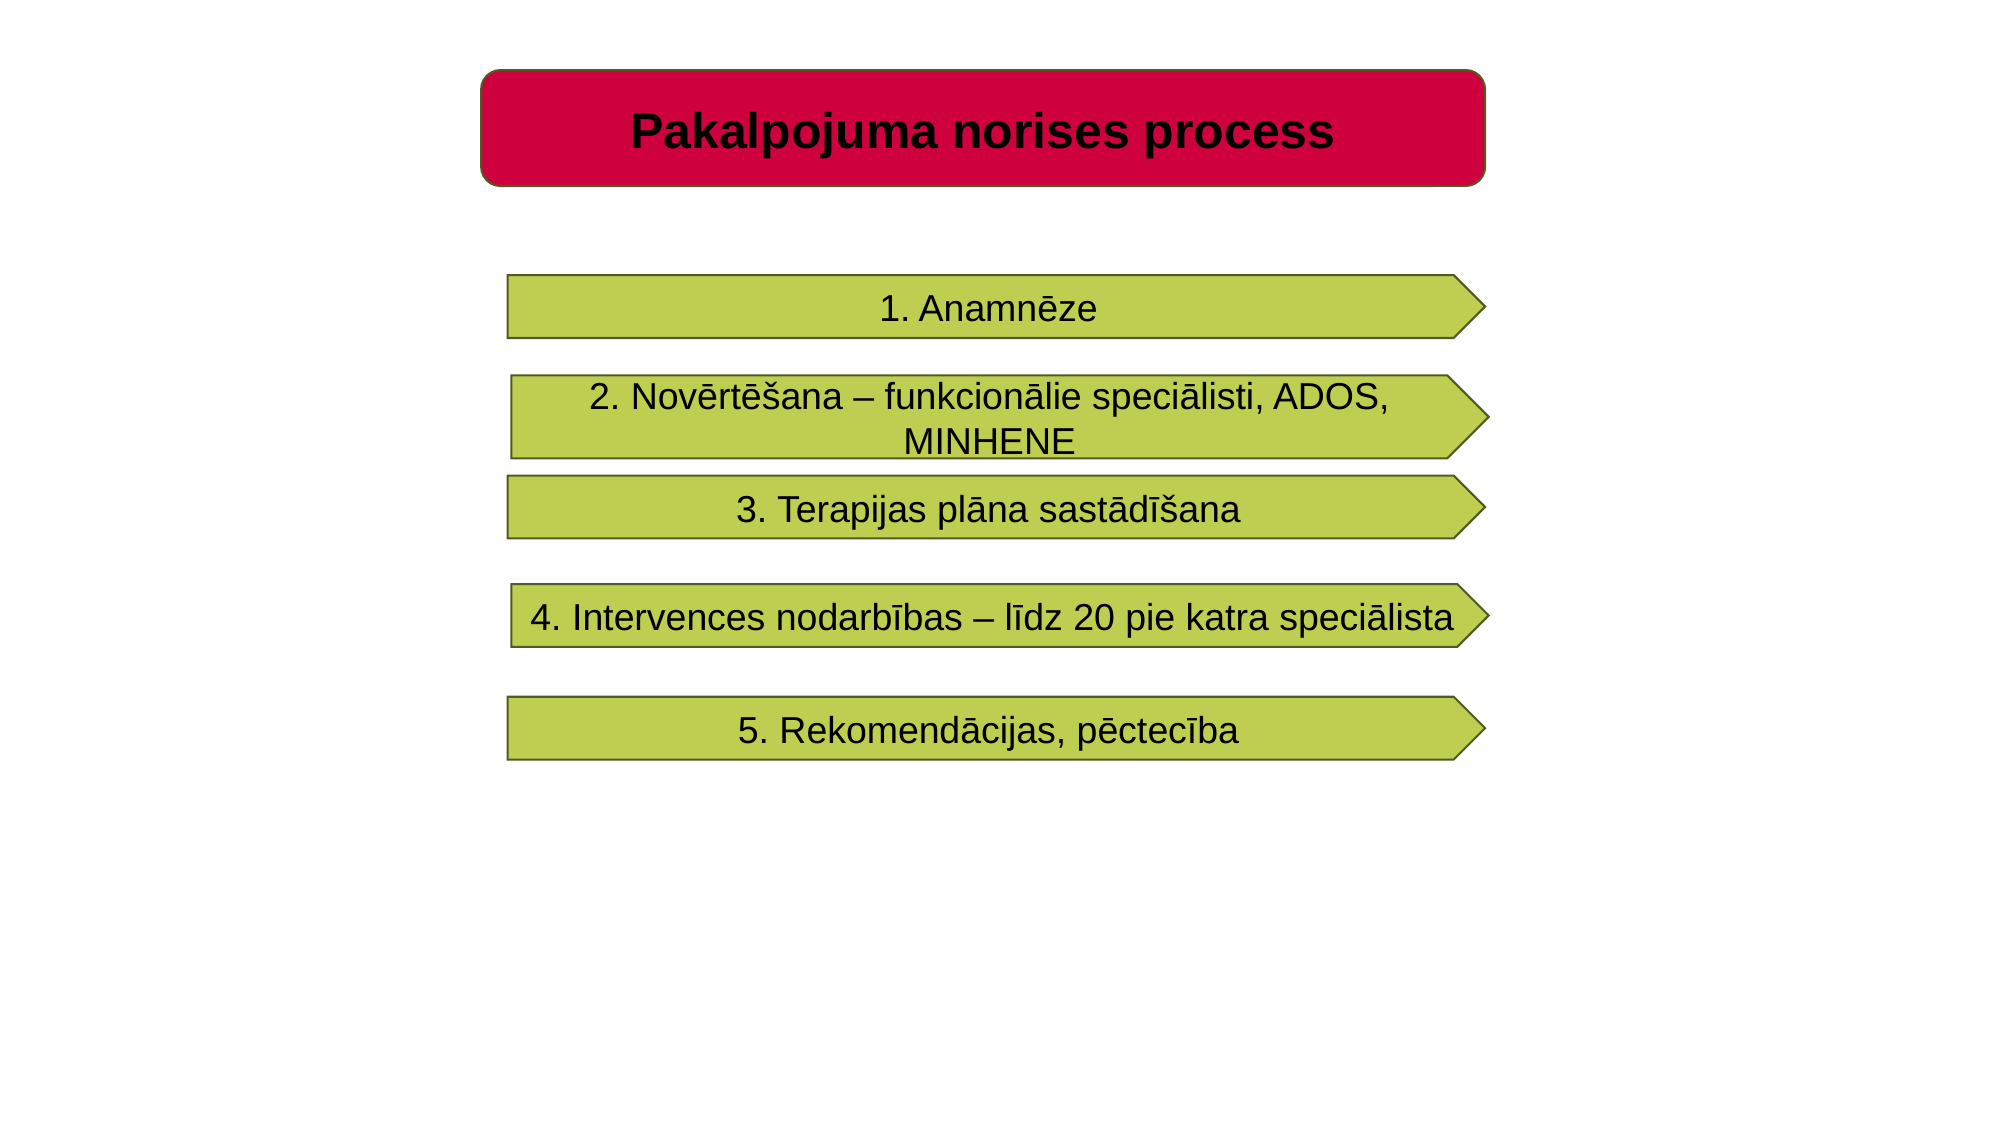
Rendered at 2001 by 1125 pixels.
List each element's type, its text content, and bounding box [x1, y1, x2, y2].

text_box Pakalpojuma norises process [480, 69, 1487, 188]
text_box 1. Anamnēze [506, 274, 1487, 340]
text_box 2. Novērtēšana – funkcionālie speciālisti, ADOS, MINHENE [510, 374, 1491, 460]
text_box 4. Intervences nodarbības – līdz 20 pie katra speciālista [510, 583, 1491, 648]
text_box 3. Terapijas plāna sastādīšana [506, 474, 1487, 540]
text_box 5. Rekomendācijas, pēctecība [506, 695, 1487, 761]
